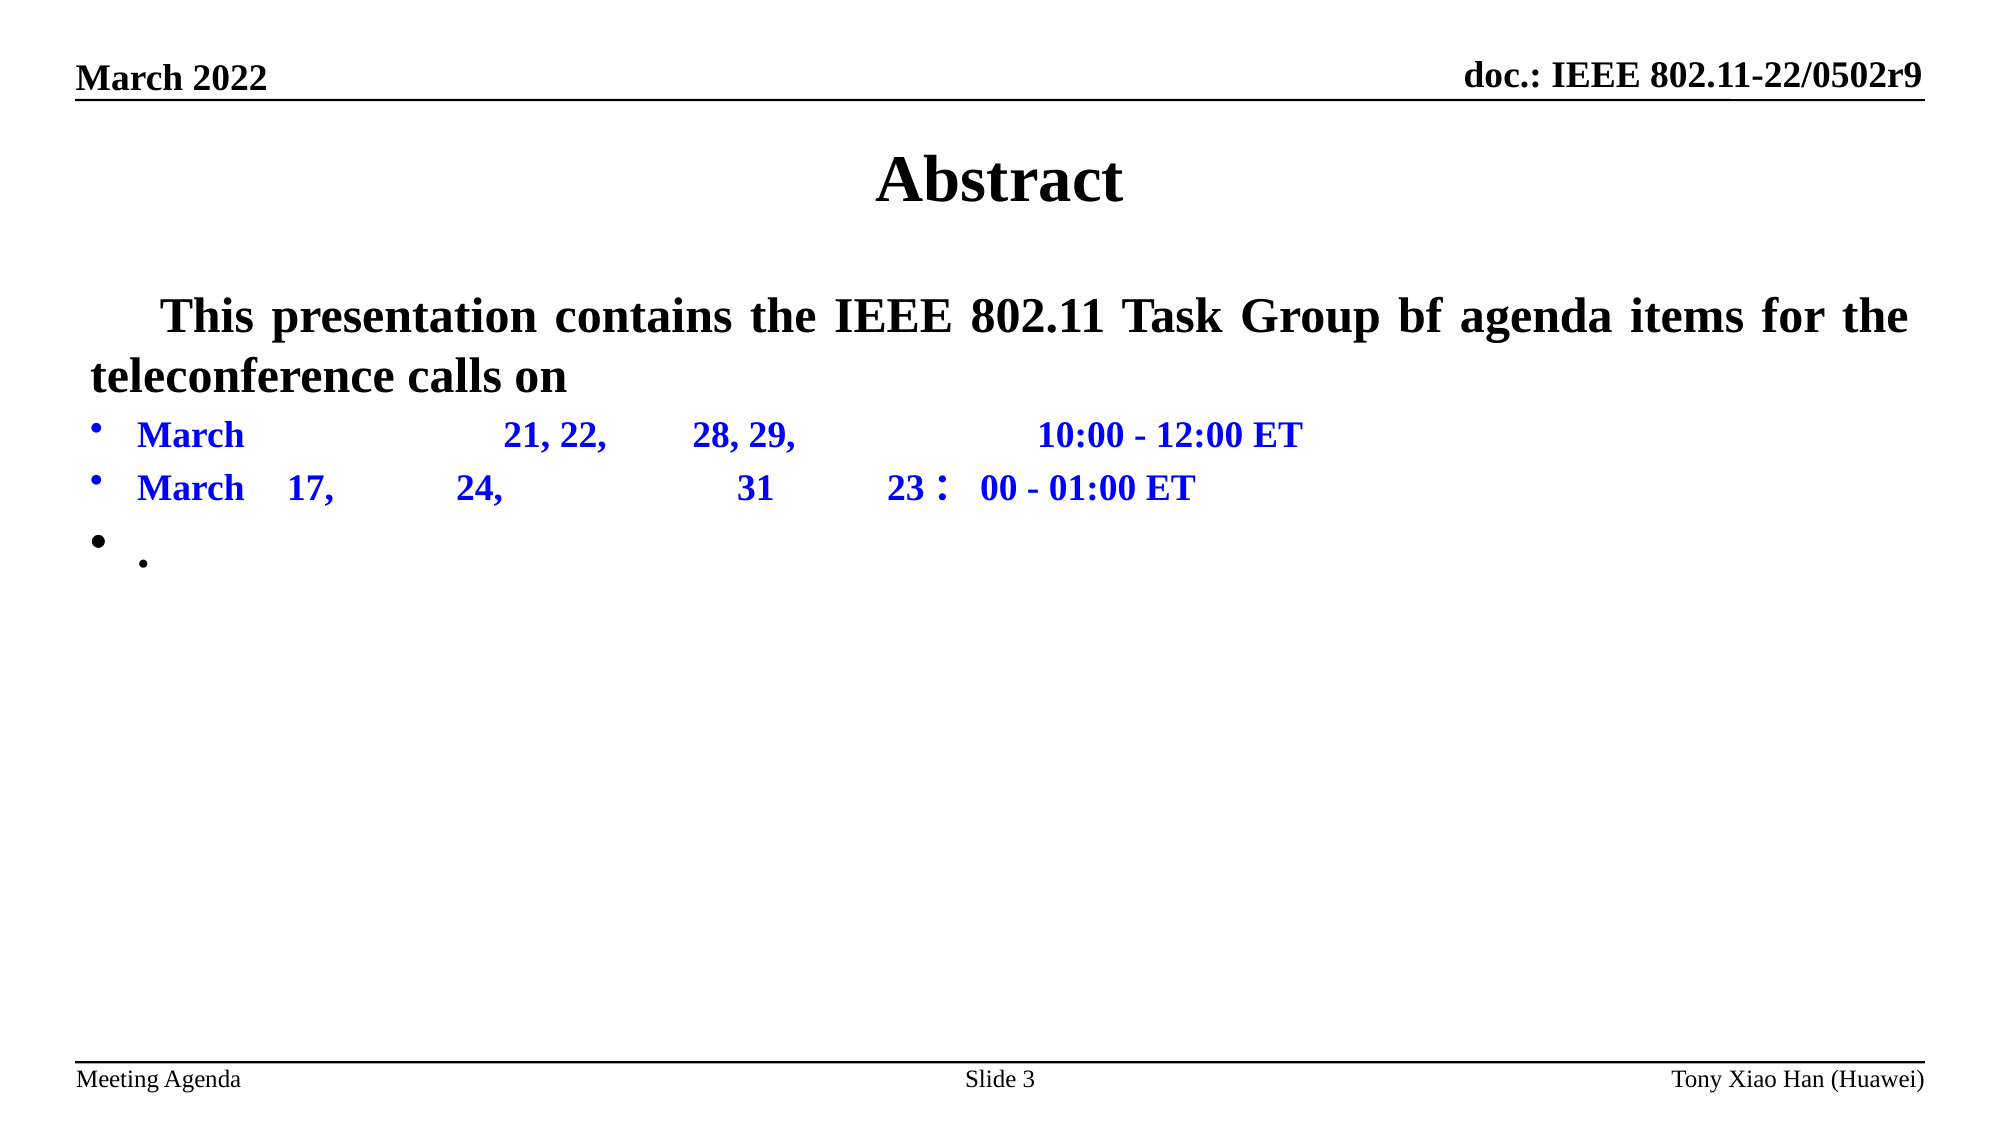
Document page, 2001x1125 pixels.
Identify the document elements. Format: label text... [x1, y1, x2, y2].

text_box This presentation contains the IEEE 802.11 Task Group bf agenda items for the teleconference calls on March 21, 22, 28, 29, 10:00 - 12:00 ET March 17, 24, 31 23：00 - 01:00 ET . [75, 274, 1925, 950]
text_box Abstract [362, 87, 1638, 263]
